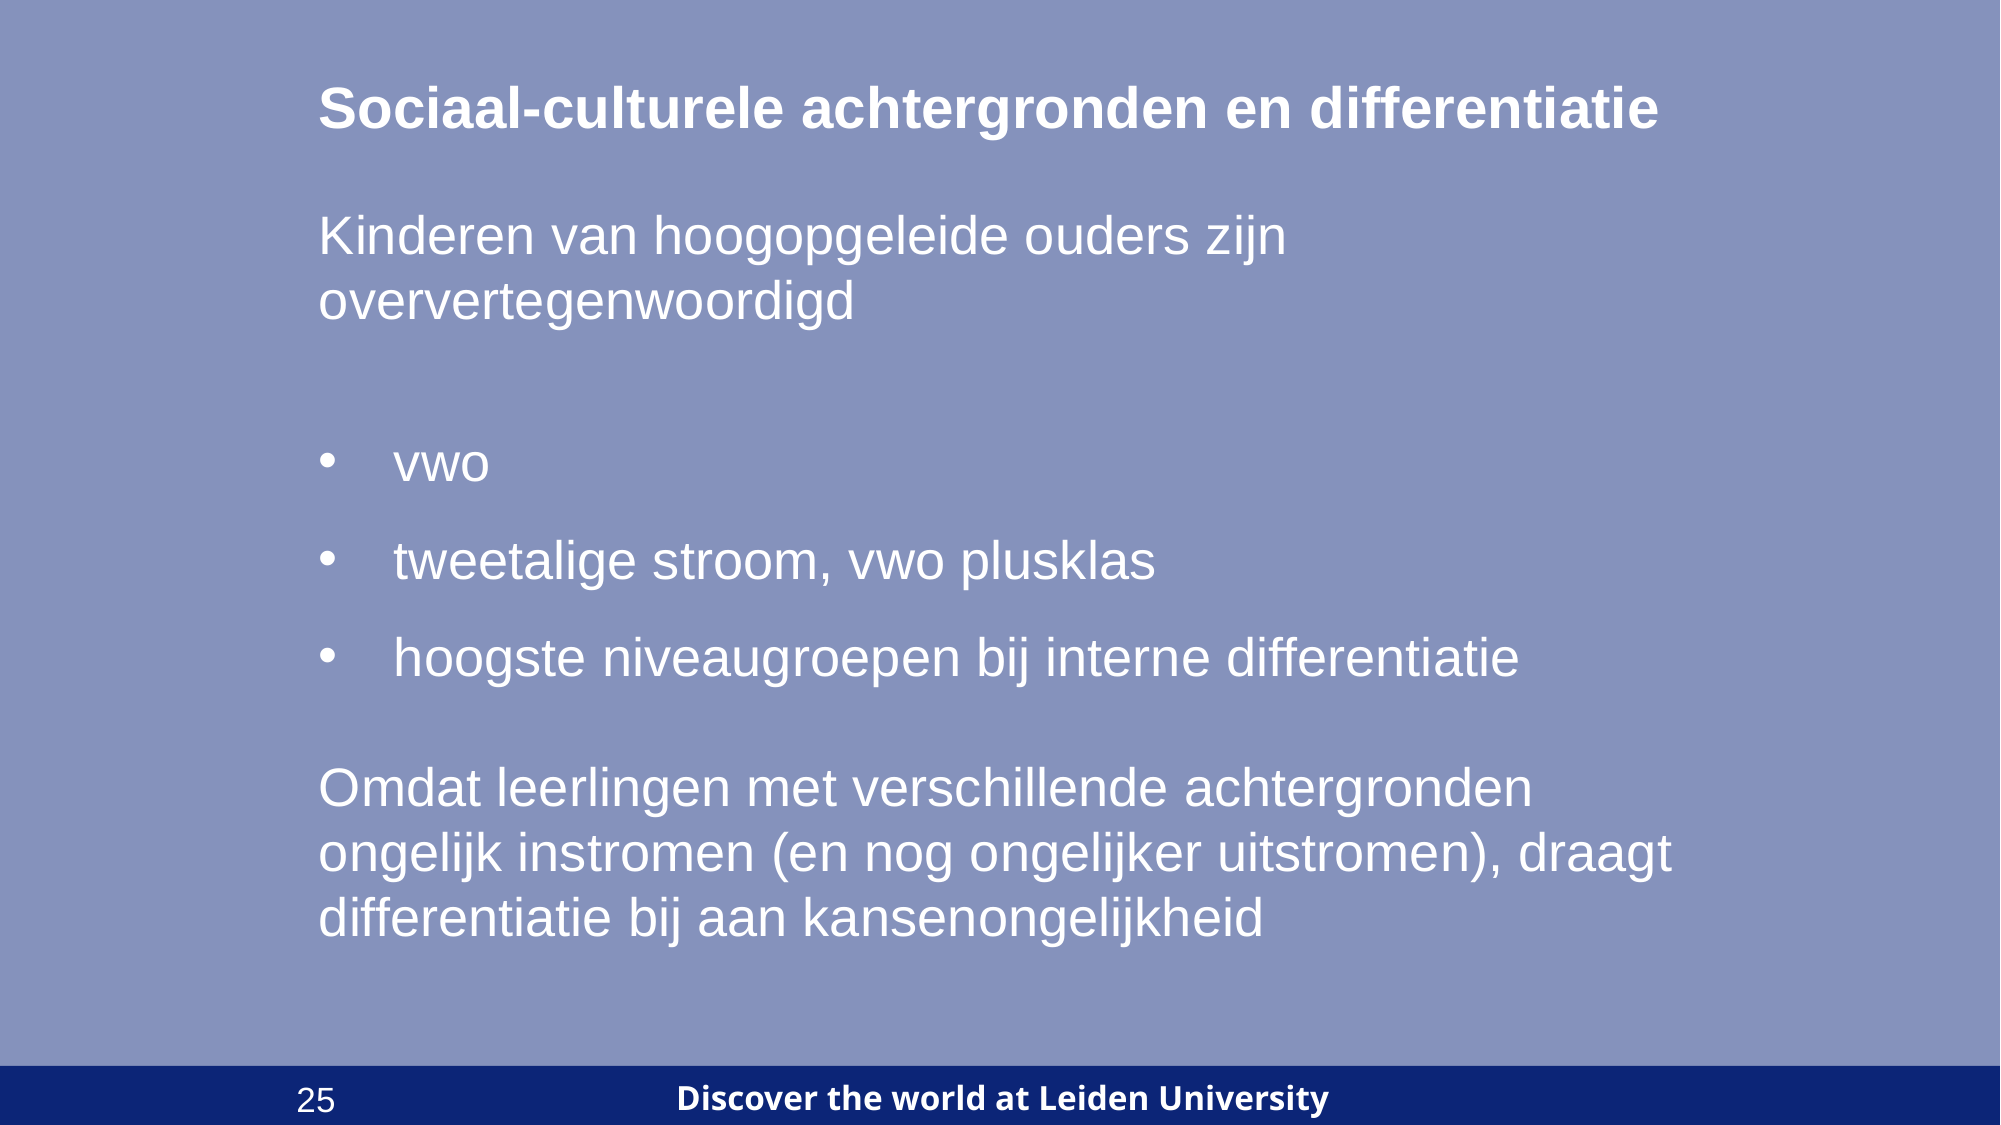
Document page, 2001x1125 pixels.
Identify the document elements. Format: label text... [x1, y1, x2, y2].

text_box 25 [281, 1070, 417, 1125]
text_box Sociaal-culturele achtergronden en differentiatie Kinderen van hoogopgeleide ouders zijn oververtegenwoordigd vwo tweetalige stroom, vwo plusklas hoogste niveaugroepen bij interne differentiatie Omdat leerlingen met verschillende achtergronden ongelijk instromen (en nog ongelijker uitstromen), draagt differentiatie bij aan kansenongelijkheid [314, 66, 1721, 912]
